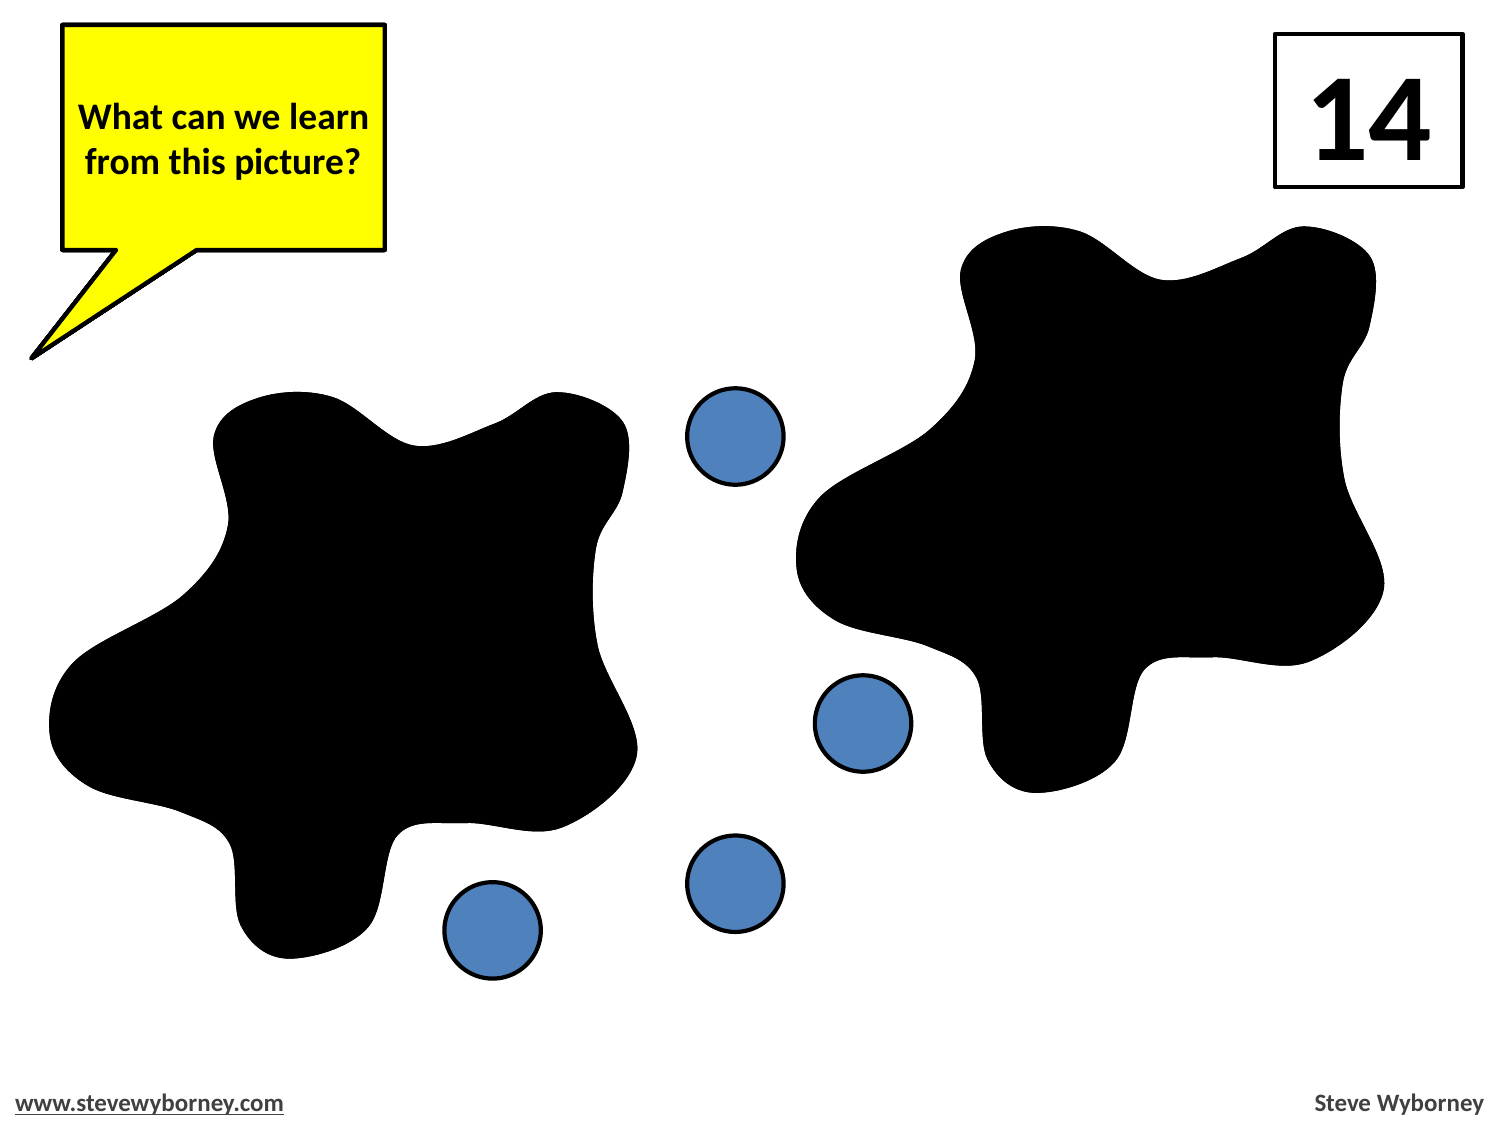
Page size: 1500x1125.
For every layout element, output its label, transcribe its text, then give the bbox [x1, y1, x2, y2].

text_box [49, 391, 638, 959]
text_box [812, 673, 914, 774]
text_box Steve Wyborney [1299, 1079, 1499, 1125]
text_box 14 [1273, 32, 1465, 189]
text_box www.stevewyborney.com [0, 1079, 305, 1125]
text_box What can we learn from this picture? [29, 22, 387, 361]
text_box [685, 386, 786, 487]
text_box [796, 226, 1385, 793]
text_box [685, 833, 786, 935]
text_box [442, 880, 543, 981]
